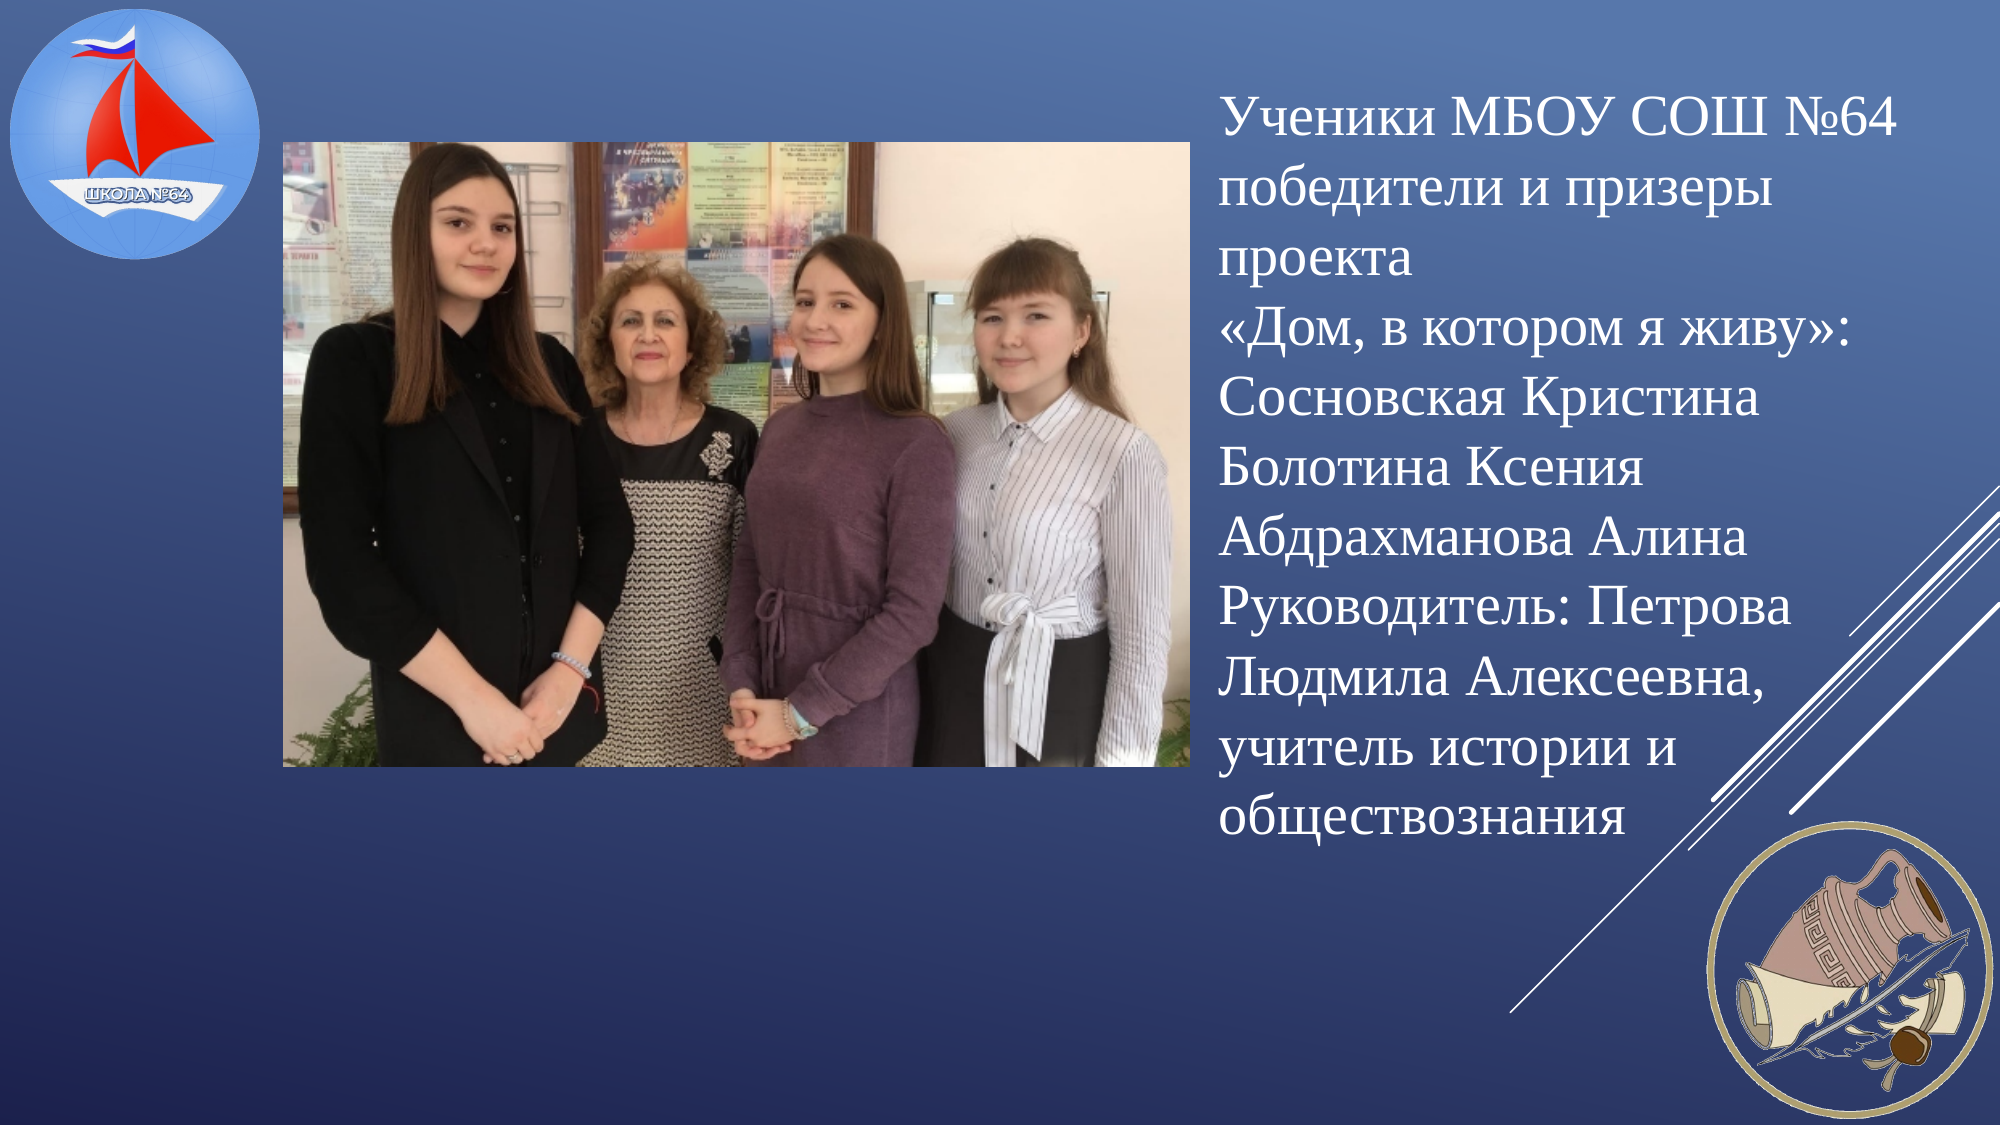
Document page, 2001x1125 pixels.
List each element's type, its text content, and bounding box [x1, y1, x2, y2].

picture [282, 142, 1190, 767]
picture [1701, 817, 2000, 1121]
text_box Ученики МБОУ СОШ №64 победители и призеры проекта «Дом, в котором я живу»: Сосновская Кристина Болотина Ксения Абдрахманова Алина Руководитель: Петрова Людмила Алексеевна, учитель истории и обществознания [1203, 69, 1977, 854]
picture [0, 0, 269, 269]
